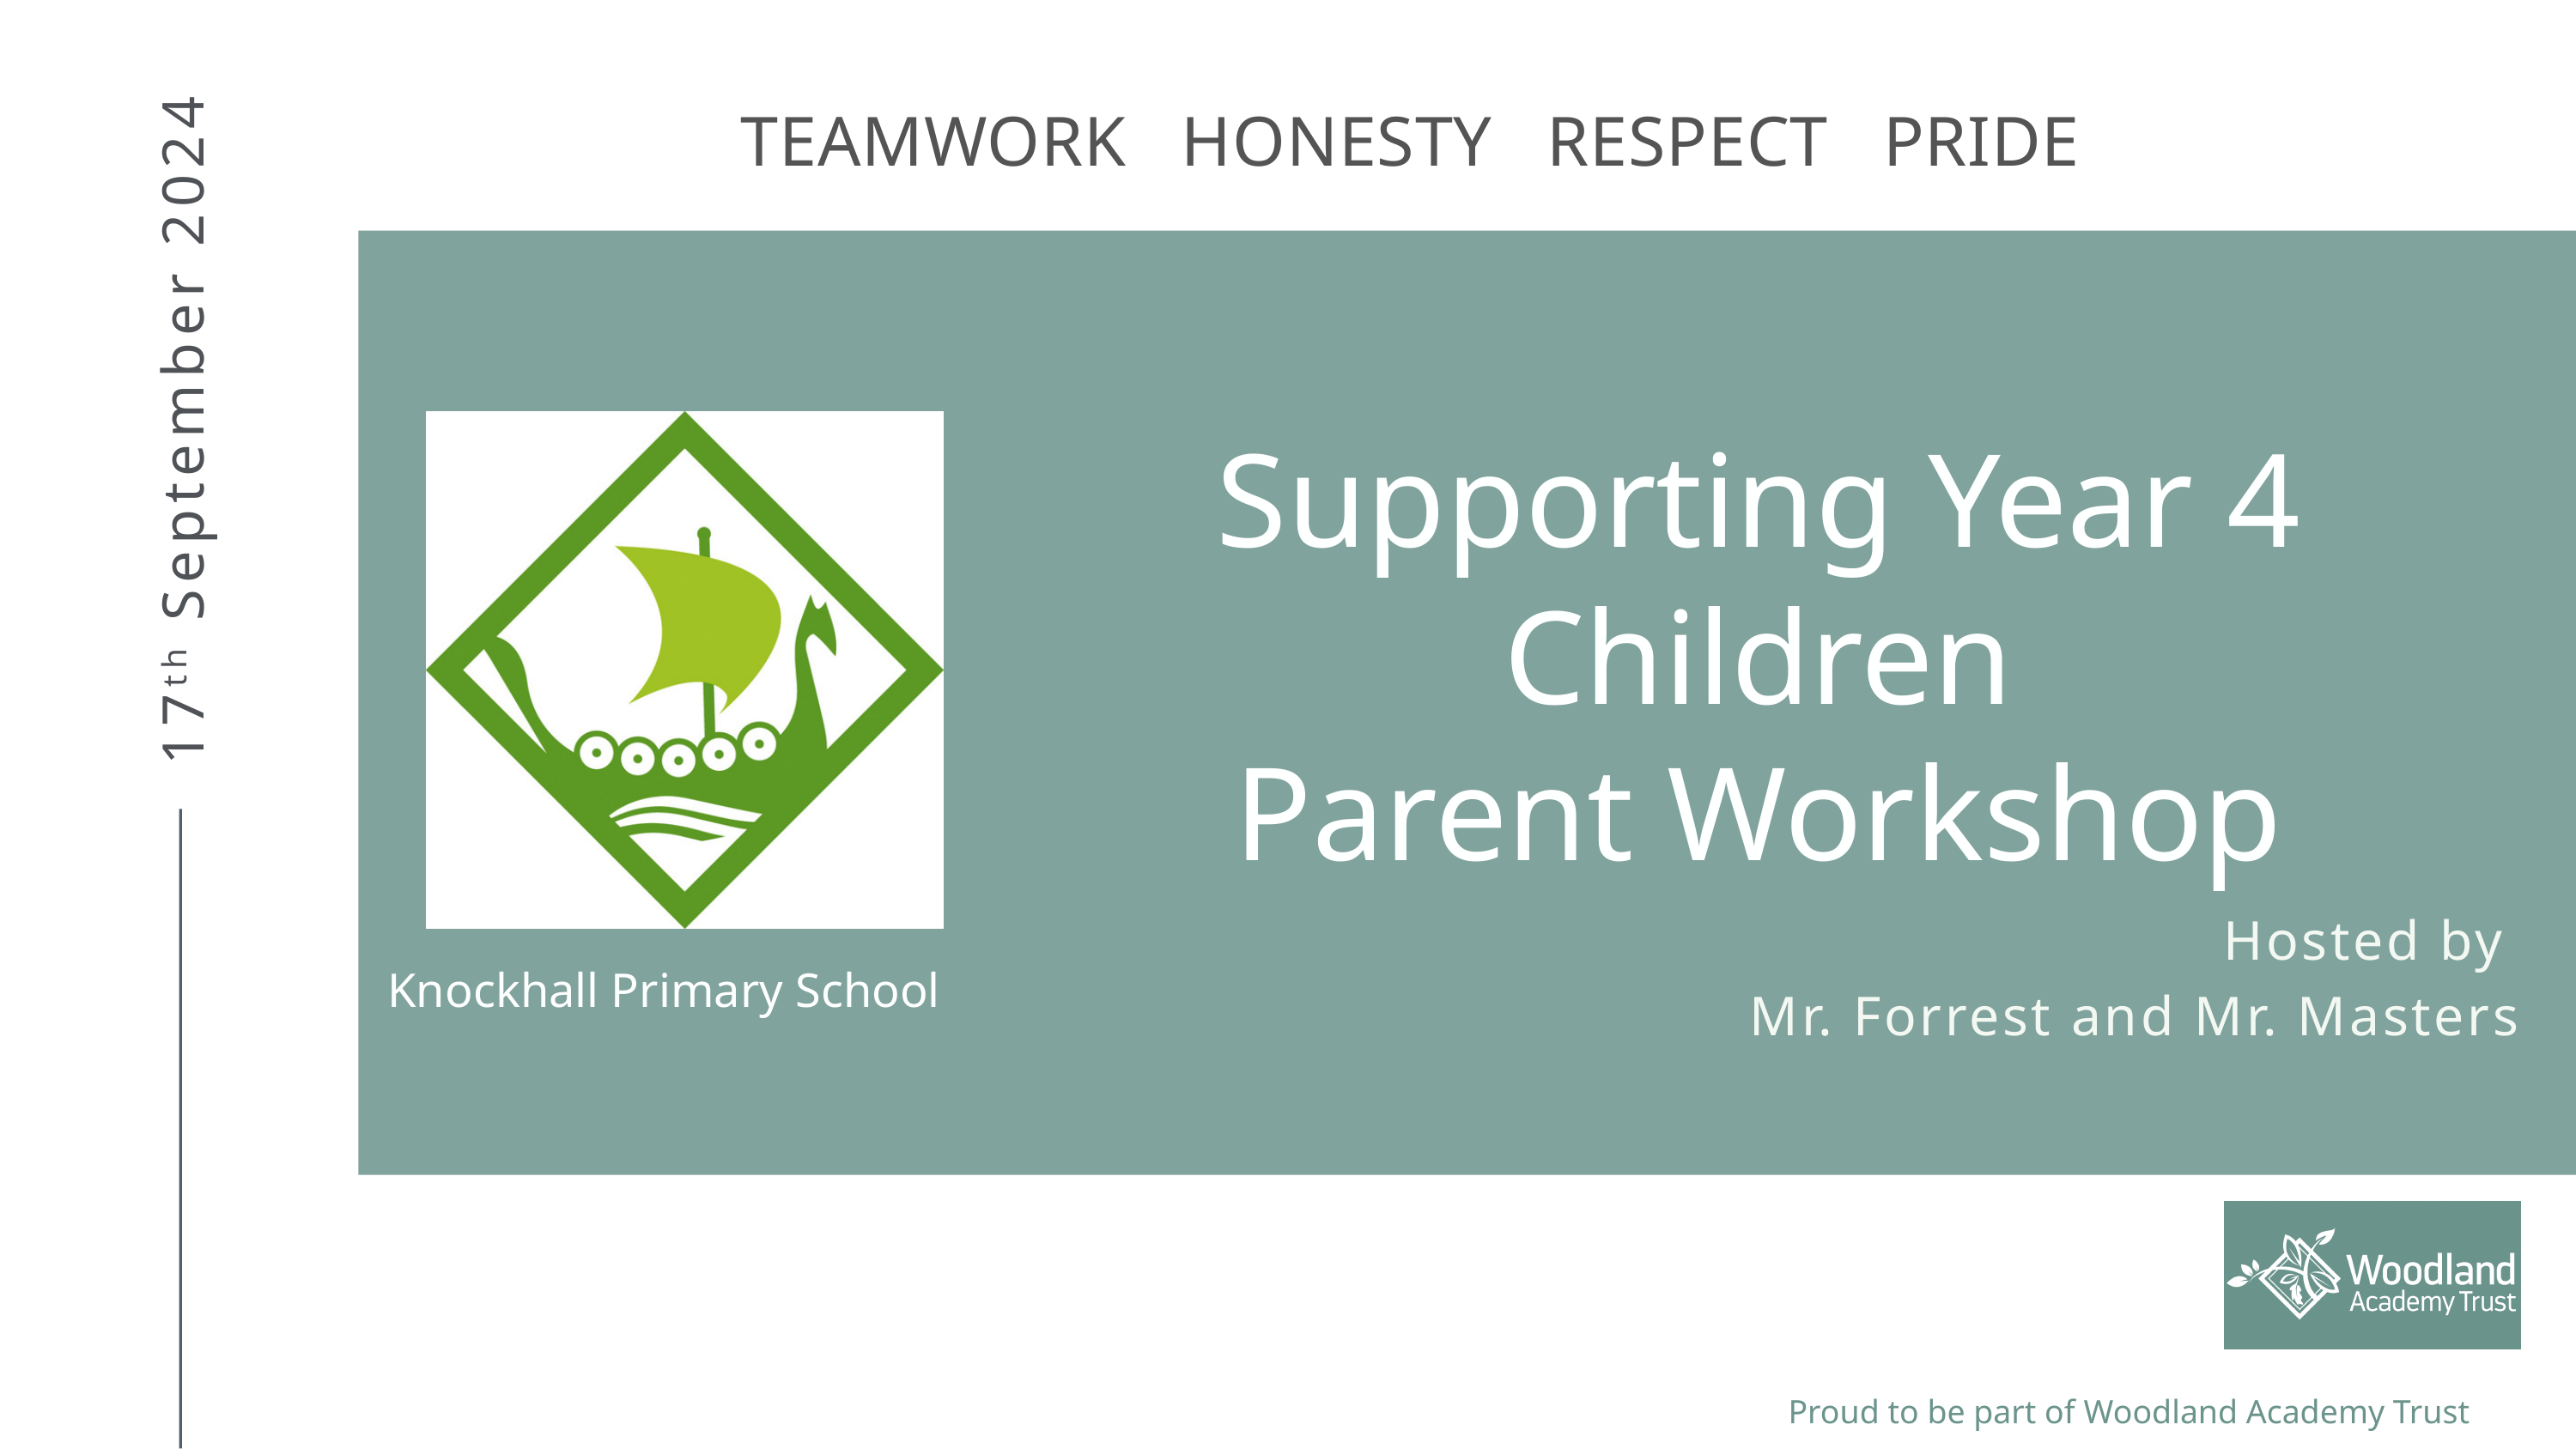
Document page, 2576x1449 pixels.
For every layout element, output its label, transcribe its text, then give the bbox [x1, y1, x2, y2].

text_box [179, 812, 182, 1449]
text_box Knockhall Primary School [381, 951, 947, 1017]
text_box Supporting Year 4 Children Parent Workshop [946, 416, 2571, 887]
text_box 17th September 2024 [146, 96, 216, 812]
text_box Hosted by Mr. Forrest and Mr. Masters [1081, 745, 2521, 1121]
picture [2223, 1201, 2521, 1350]
text_box [358, 230, 2576, 1175]
text_box Proud to be part of Woodland Academy Trust [1775, 1350, 2529, 1437]
picture [426, 411, 944, 929]
text_box TEAMWORK HONESTY RESPECT PRIDE [504, 77, 2372, 179]
